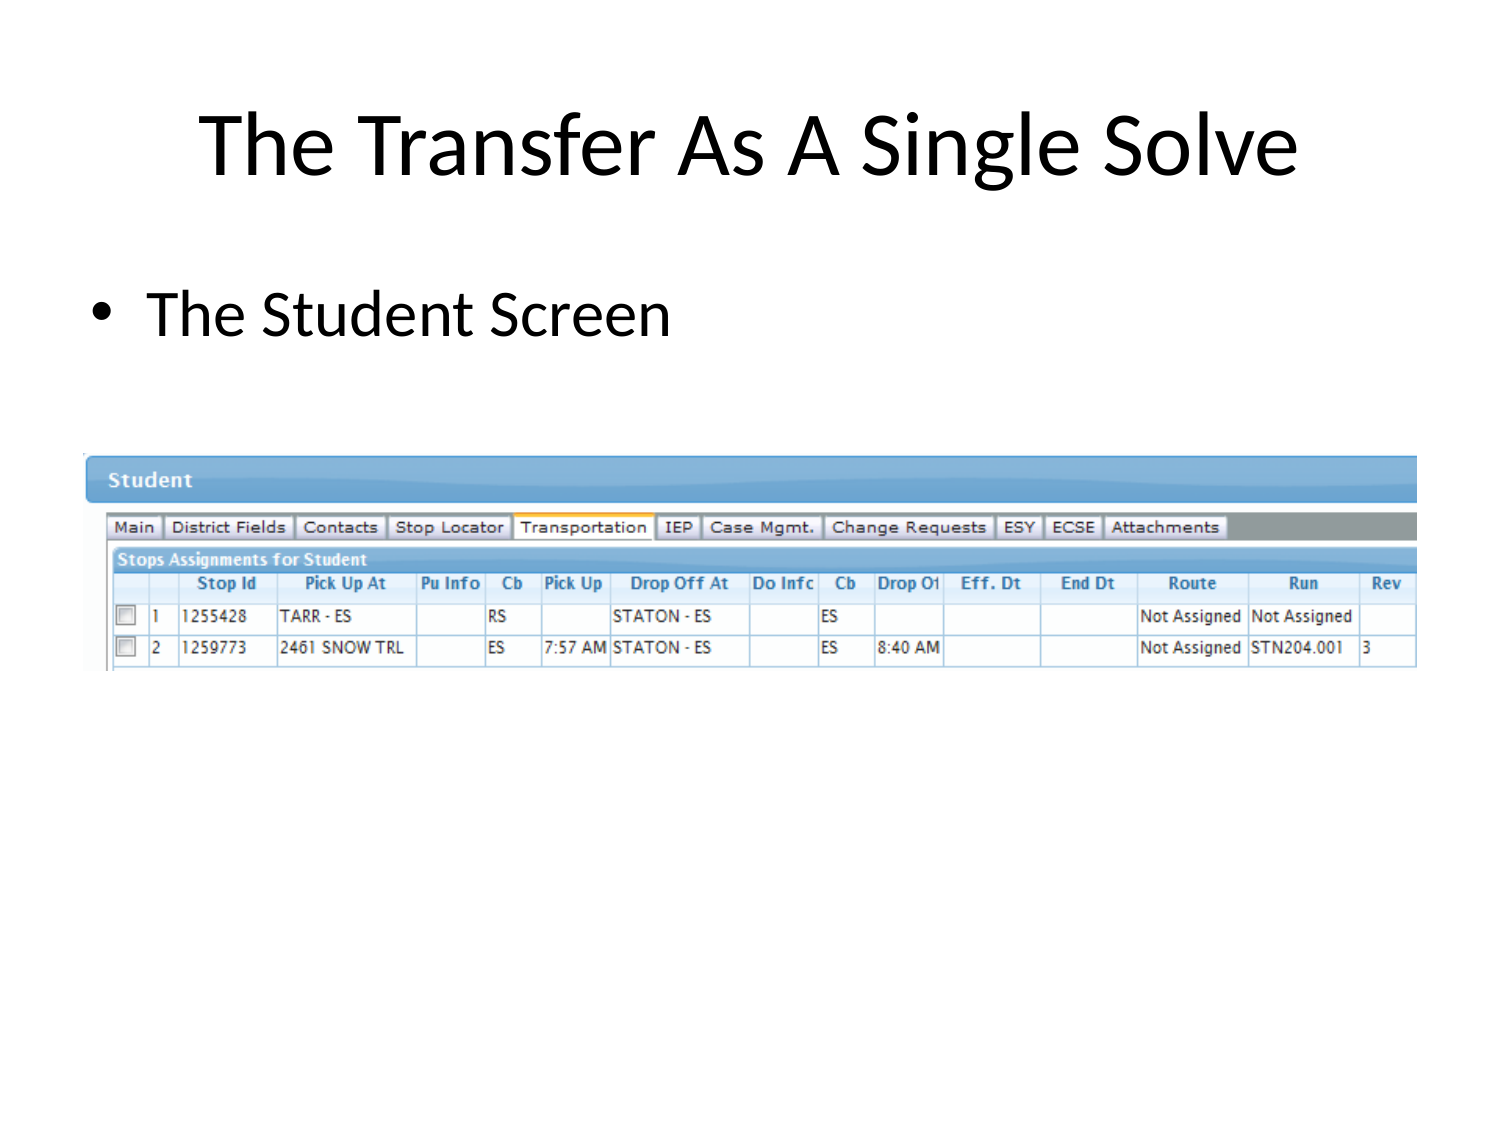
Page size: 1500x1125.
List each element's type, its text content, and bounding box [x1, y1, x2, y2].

list The Student Screen [75, 262, 1425, 1005]
title The Transfer As A Single Solve [75, 45, 1425, 233]
picture [83, 453, 1417, 672]
